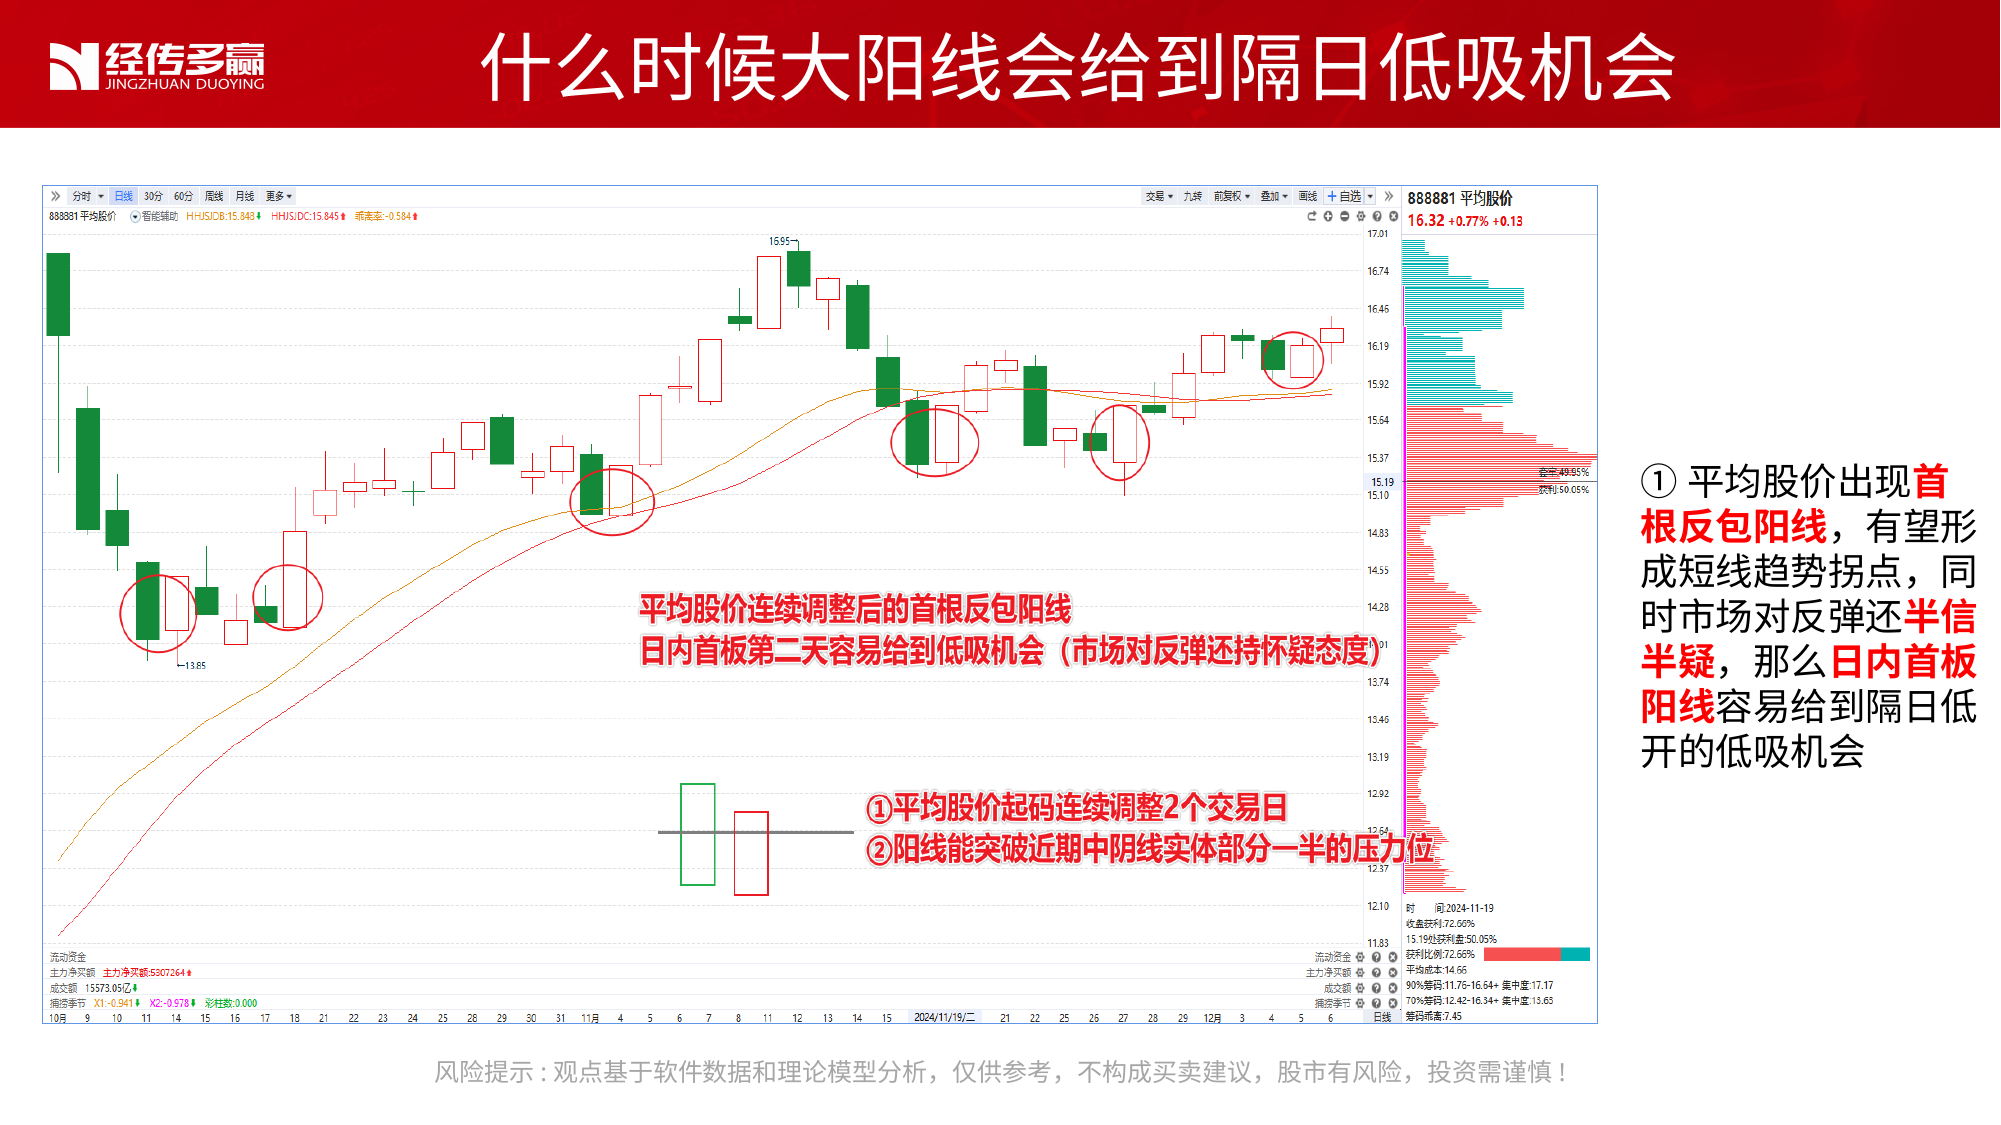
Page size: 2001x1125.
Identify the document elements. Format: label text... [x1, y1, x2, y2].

text_box 风险提示:观点基于软件数据和理论模型分析，仅供参考，不构成买卖建议，股市有风险，投资需谨慎! [0, 1049, 2000, 1095]
picture [0, 0, 2000, 127]
text_box ①平均股价出现首根反包阳线，有望形成短线趋势拐点，同时市场对反弹还半信半疑，那么日内首板阳线容易给到隔日低开的低吸机会 [1625, 450, 2000, 781]
text_box 什么时候大阳线会给到隔日低吸机会 [338, 12, 1819, 161]
picture [42, 185, 1598, 1024]
